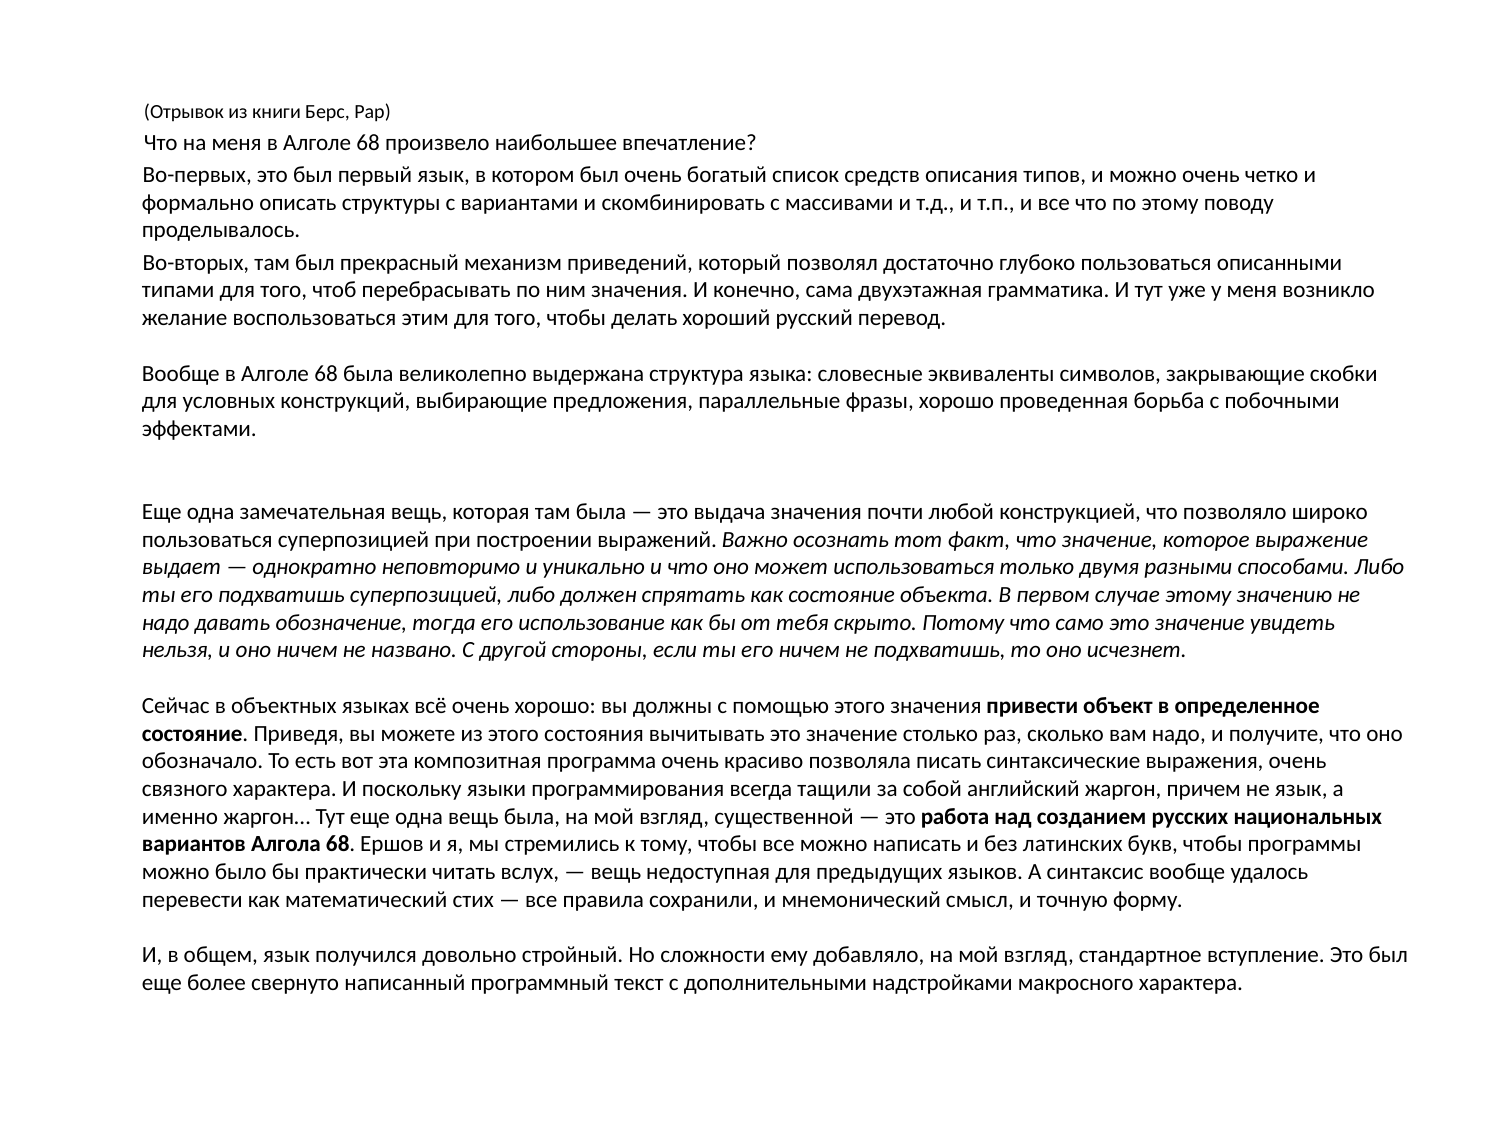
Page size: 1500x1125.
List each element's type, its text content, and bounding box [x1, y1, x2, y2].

list (Отрывок из книги Берс, Рар) Что на меня в Алголе 68 произвело наибольшее впечатление? Во-первых, это был первый язык, в котором был очень богатый список средств описания типов, и можно очень четко и формально описать структуры с вариантами и скомбинировать с массивами и т.д., и т.п., и все что по этому поводу проделывалось. Во-вторых, там был прекрасный механизм приведений, который позволял достаточно глубоко пользоваться описанными типами для того, чтоб перебрасывать по ним значения. И конечно, сама двухэтажная грамматика. И тут уже у меня возникло желание воспользоваться этим для того, чтобы делать хороший русский перевод. Вообще в Алголе 68 была великолепно выдержана структура языка: словесные эквиваленты символов, закрывающие скобки для условных конструкций, выбирающие предложения, параллельные фразы, хорошо проведенная борьба с побочными эффектами. Еще одна замечательная вещь, которая там была — это выдача значения почти любой конструкцией, что позволяло широко пользоваться суперпозицией при построении выражений. Важно осознать тот факт, что значение, которое выражение выдает — однократно неповторимо и уникально и что оно может использоваться только двумя разными способами. Либо ты его подхватишь суперпозицией, либо должен спрятать как состояние объекта. В первом случае этому значению не надо давать обозначение, тогда его использование как бы от тебя скрыто. Потому что само это значение увидеть нельзя, и оно ничем не названо. С другой стороны, если ты его ничем не подхватишь, то оно исчезнет. Сейчас в объектных языках всё очень хорошо: вы должны с помощью этого значения привести объект в определенное состояние. Приведя, вы можете из этого состояния вычитывать это значение столько раз, сколько вам надо, и получите, что оно обозначало. То есть вот эта композитная программа очень красиво позволяла писать синтаксические выражения, очень связного характера. И поскольку языки программирования всегда тащили за собой английский жаргон, причем не язык, а именно жаргон… Тут еще одна вещь была, на мой взгляд, существенной — это работа над созданием русских национальных вариантов Алгола 68. Ершов и я, мы стремились к тому, чтобы все можно написать и без латинских букв, чтобы программы можно было бы практически читать вслух, — вещь недоступная для предыдущих языков. А синтаксис вообще удалось перевести как математический стих — все правила сохранили, и мнемонический смысл, и точную форму. И, в общем, язык получился довольно стройный. Но сложности ему добавляло, на мой взгляд, стандартное вступление. Это был еще более свернуто написанный программный текст с дополнительными надстройками макросного характера. [75, 35, 1425, 1005]
